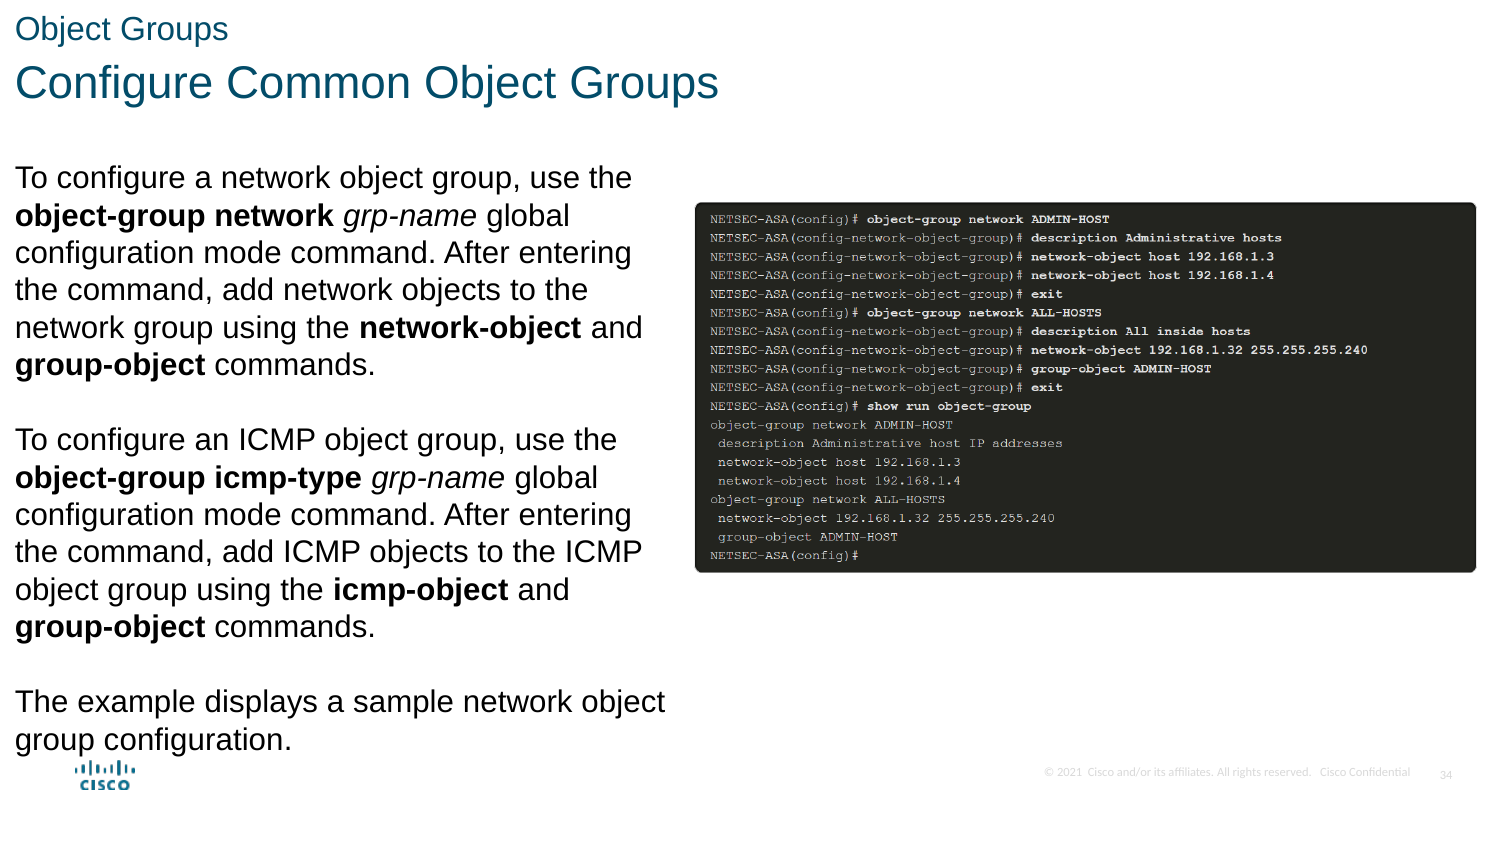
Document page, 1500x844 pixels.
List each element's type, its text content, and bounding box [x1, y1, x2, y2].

text_box To configure a network object group, use the object-group network grp-name global configuration mode command. After entering the command, add network objects to the network group using the network-object and group-object commands. To configure an ICMP object group, use the object-group icmp-type grp-name global configuration mode command. After entering the command, add ICMP objects to the ICMP object group using the icmp-object and group-object commands. The example displays a sample network object group configuration. [0, 149, 686, 572]
slide_number 34 [1425, 759, 1500, 797]
picture [75, 759, 135, 790]
picture [685, 194, 1482, 577]
list Object Groups [0, 0, 1500, 45]
list Configure Common Object Groups [0, 45, 1500, 195]
